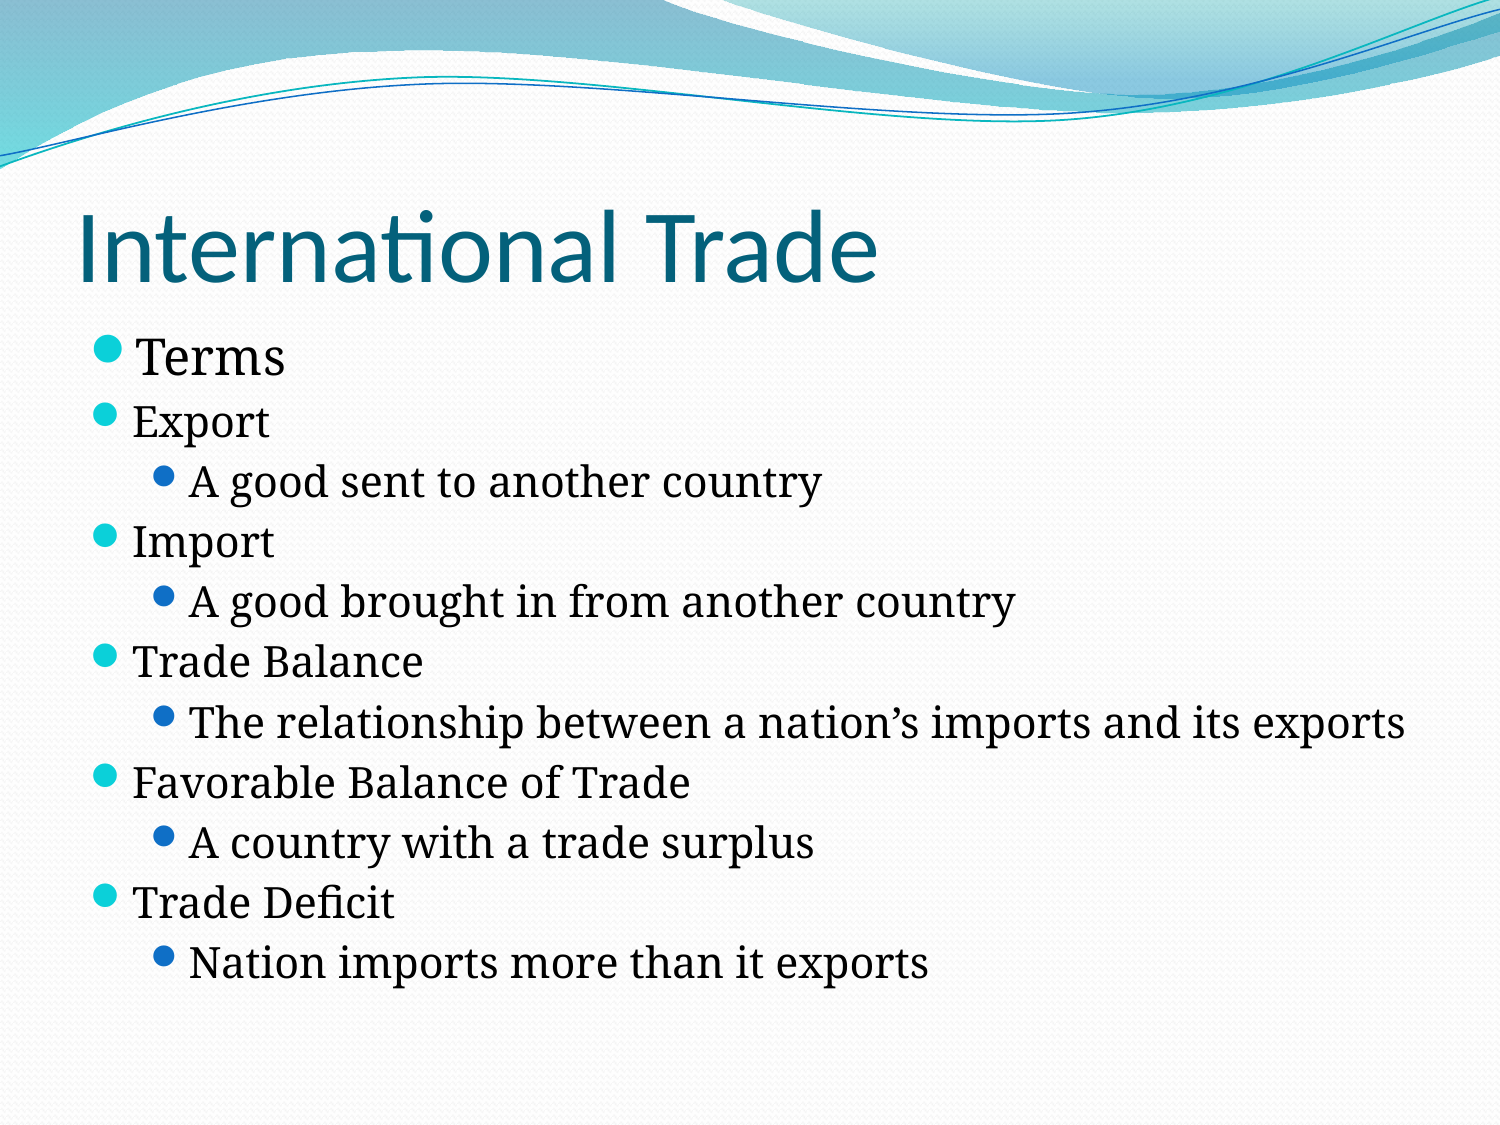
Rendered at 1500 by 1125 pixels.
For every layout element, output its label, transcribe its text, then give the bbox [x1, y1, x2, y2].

title International Trade [75, 115, 1425, 303]
list Terms Export A good sent to another country Import A good brought in from another country Trade Balance The relationship between a nation’s imports and its exports Favorable Balance of Trade A country with a trade surplus Trade Deficit Nation imports more than it exports [75, 317, 1425, 1038]
